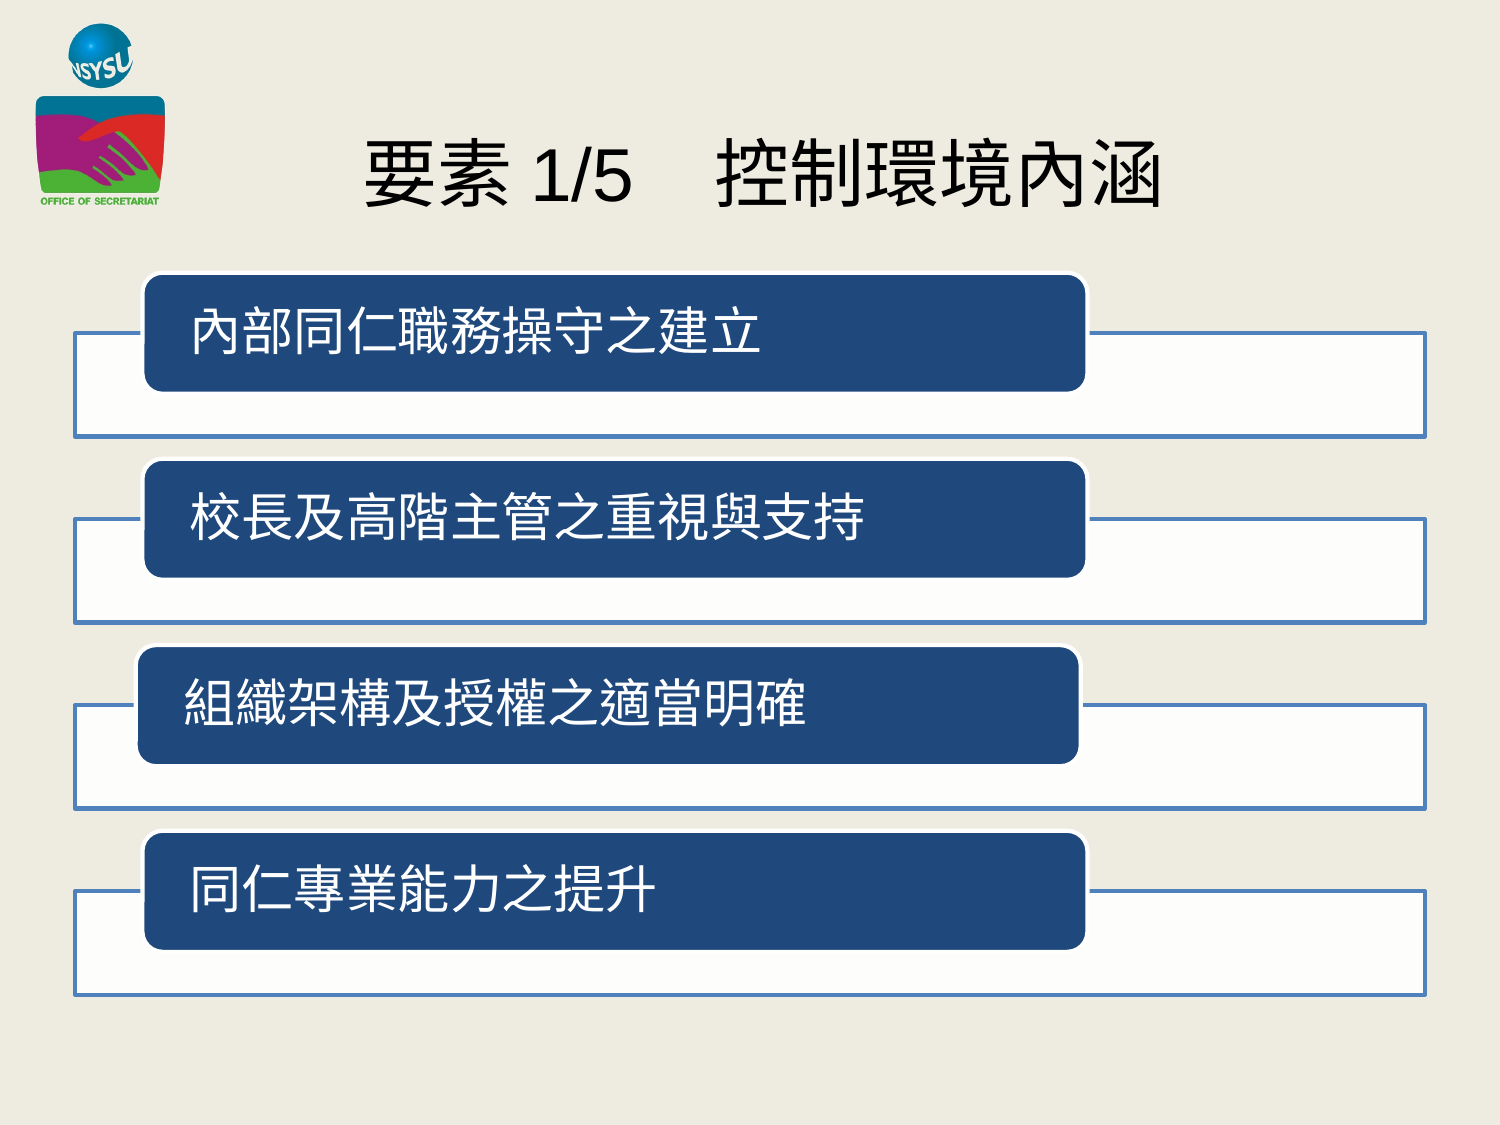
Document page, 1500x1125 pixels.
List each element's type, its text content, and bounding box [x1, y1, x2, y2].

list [74, 262, 1426, 1006]
title 要素1/5 控制環境內涵 [88, 78, 1439, 266]
picture [17, 4, 184, 223]
